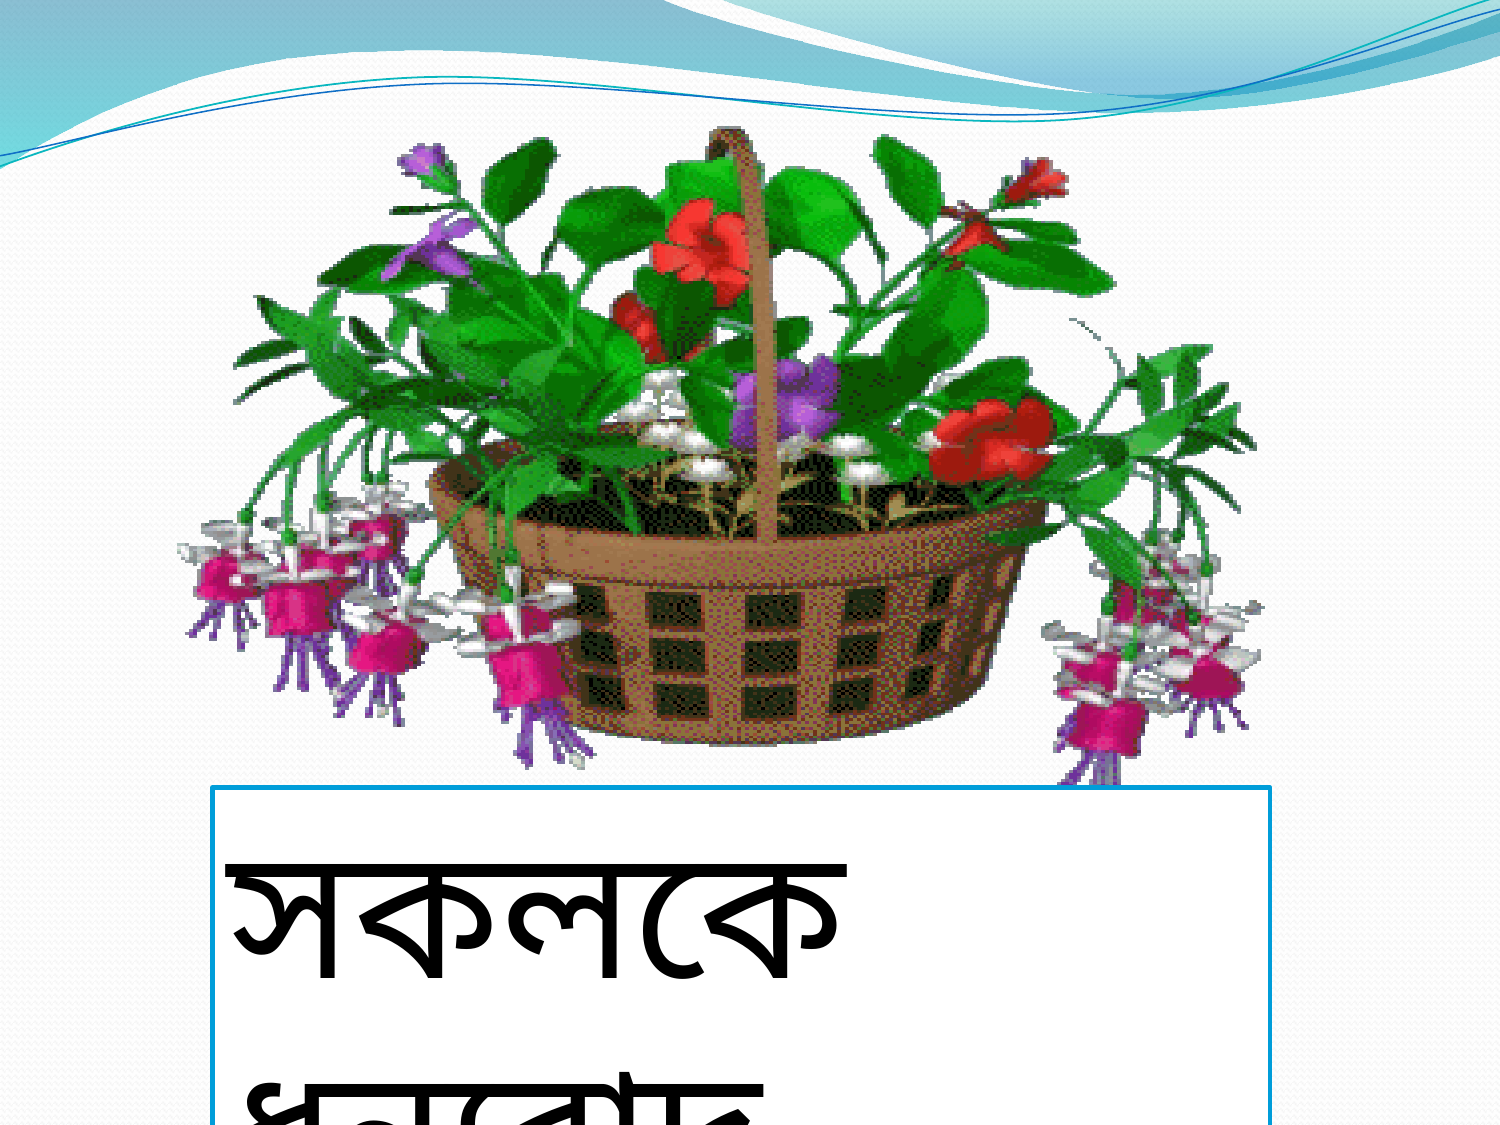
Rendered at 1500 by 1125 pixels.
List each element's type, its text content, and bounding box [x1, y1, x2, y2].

picture [124, 37, 1326, 901]
text_box সকলকে ধন্যবাদ [210, 915, 1272, 1125]
picture [216, 791, 1267, 901]
